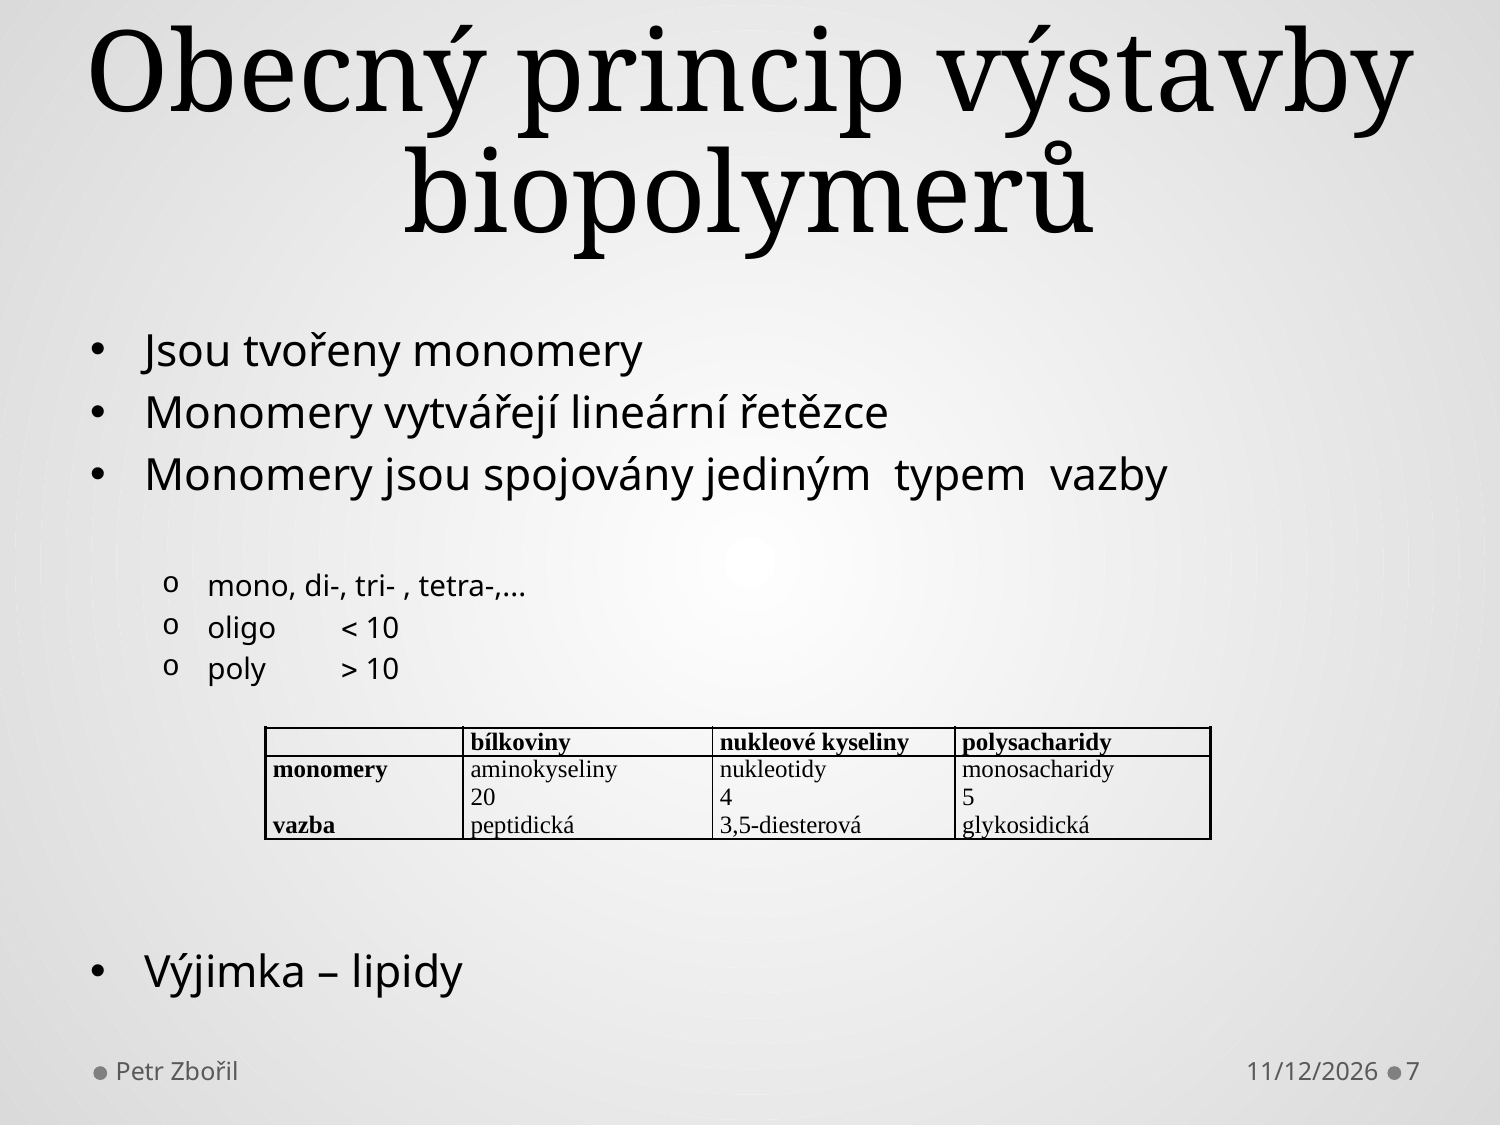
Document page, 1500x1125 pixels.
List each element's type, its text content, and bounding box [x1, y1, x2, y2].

table_cell monomery [267, 757, 462, 811]
table_cell aminokyseliny 20 [464, 757, 712, 811]
table_header [267, 729, 462, 755]
slide_number 7 [1401, 1042, 1494, 1103]
list Jsou tvořeny monomery Monomery vytvářejí lineární řetězce Monomery jsou spojovány jediným typem vazby mono, di-, tri- , tetra-,... oligo  10 poly  10 Výjimka – lipidy [75, 314, 1425, 1005]
table_header polysacharidy [956, 729, 1209, 755]
table_header nukleové kyseliny [713, 729, 954, 755]
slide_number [1043, 1042, 1386, 1103]
table_cell 3,5-diesterová [713, 811, 954, 838]
table_cell monosacharidy 5 [956, 757, 1209, 811]
table_cell nukleotidy 4 [713, 757, 954, 811]
table_cell glykosidická [956, 811, 1209, 838]
title Obecný princip výstavby biopolymerů [0, 0, 1500, 263]
footer Petr Zbořil [108, 1042, 576, 1103]
table_header bílkoviny [464, 729, 712, 755]
table_cell peptidická [464, 811, 712, 838]
table_cell vazba [267, 811, 462, 838]
